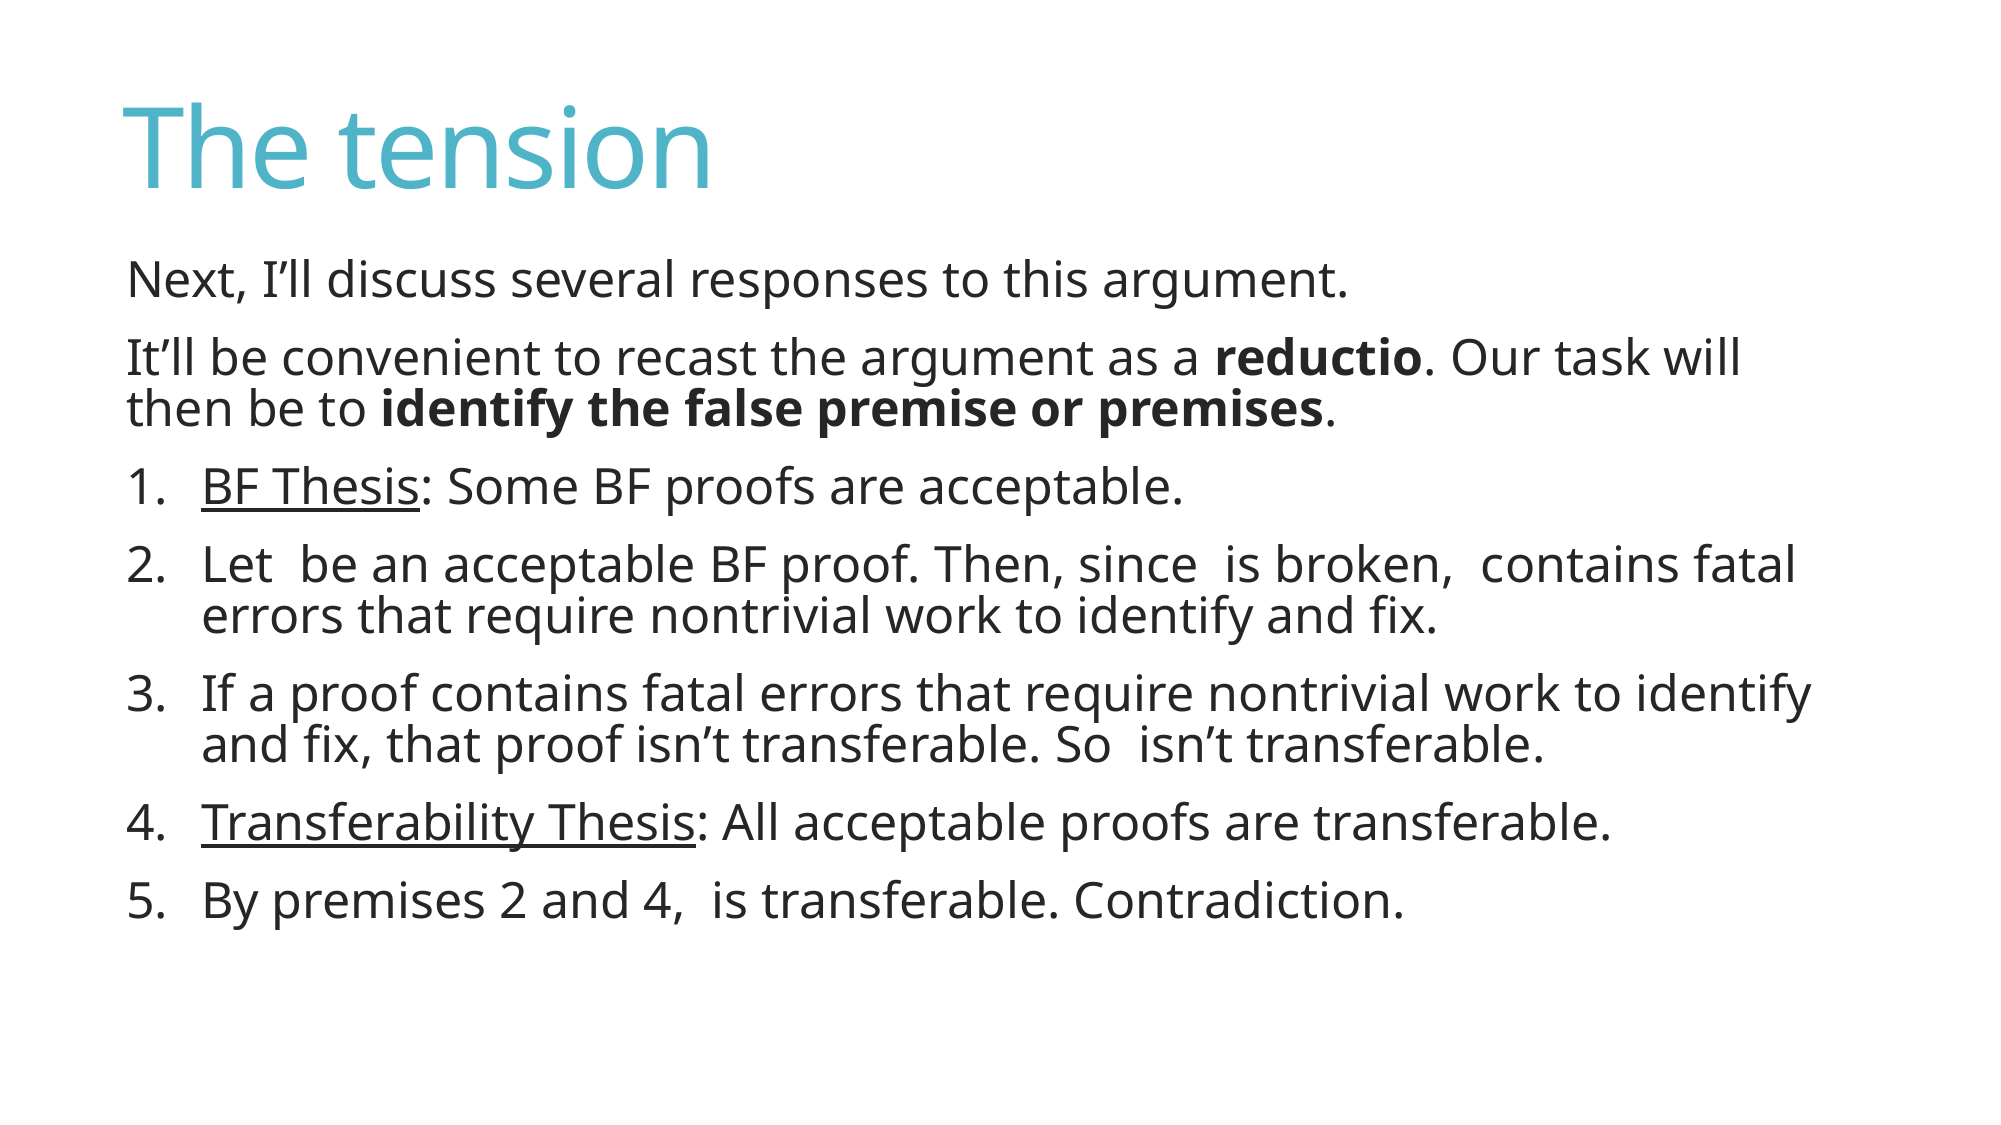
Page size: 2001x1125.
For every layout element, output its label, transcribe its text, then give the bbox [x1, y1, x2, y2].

title The tension [107, 81, 1875, 226]
